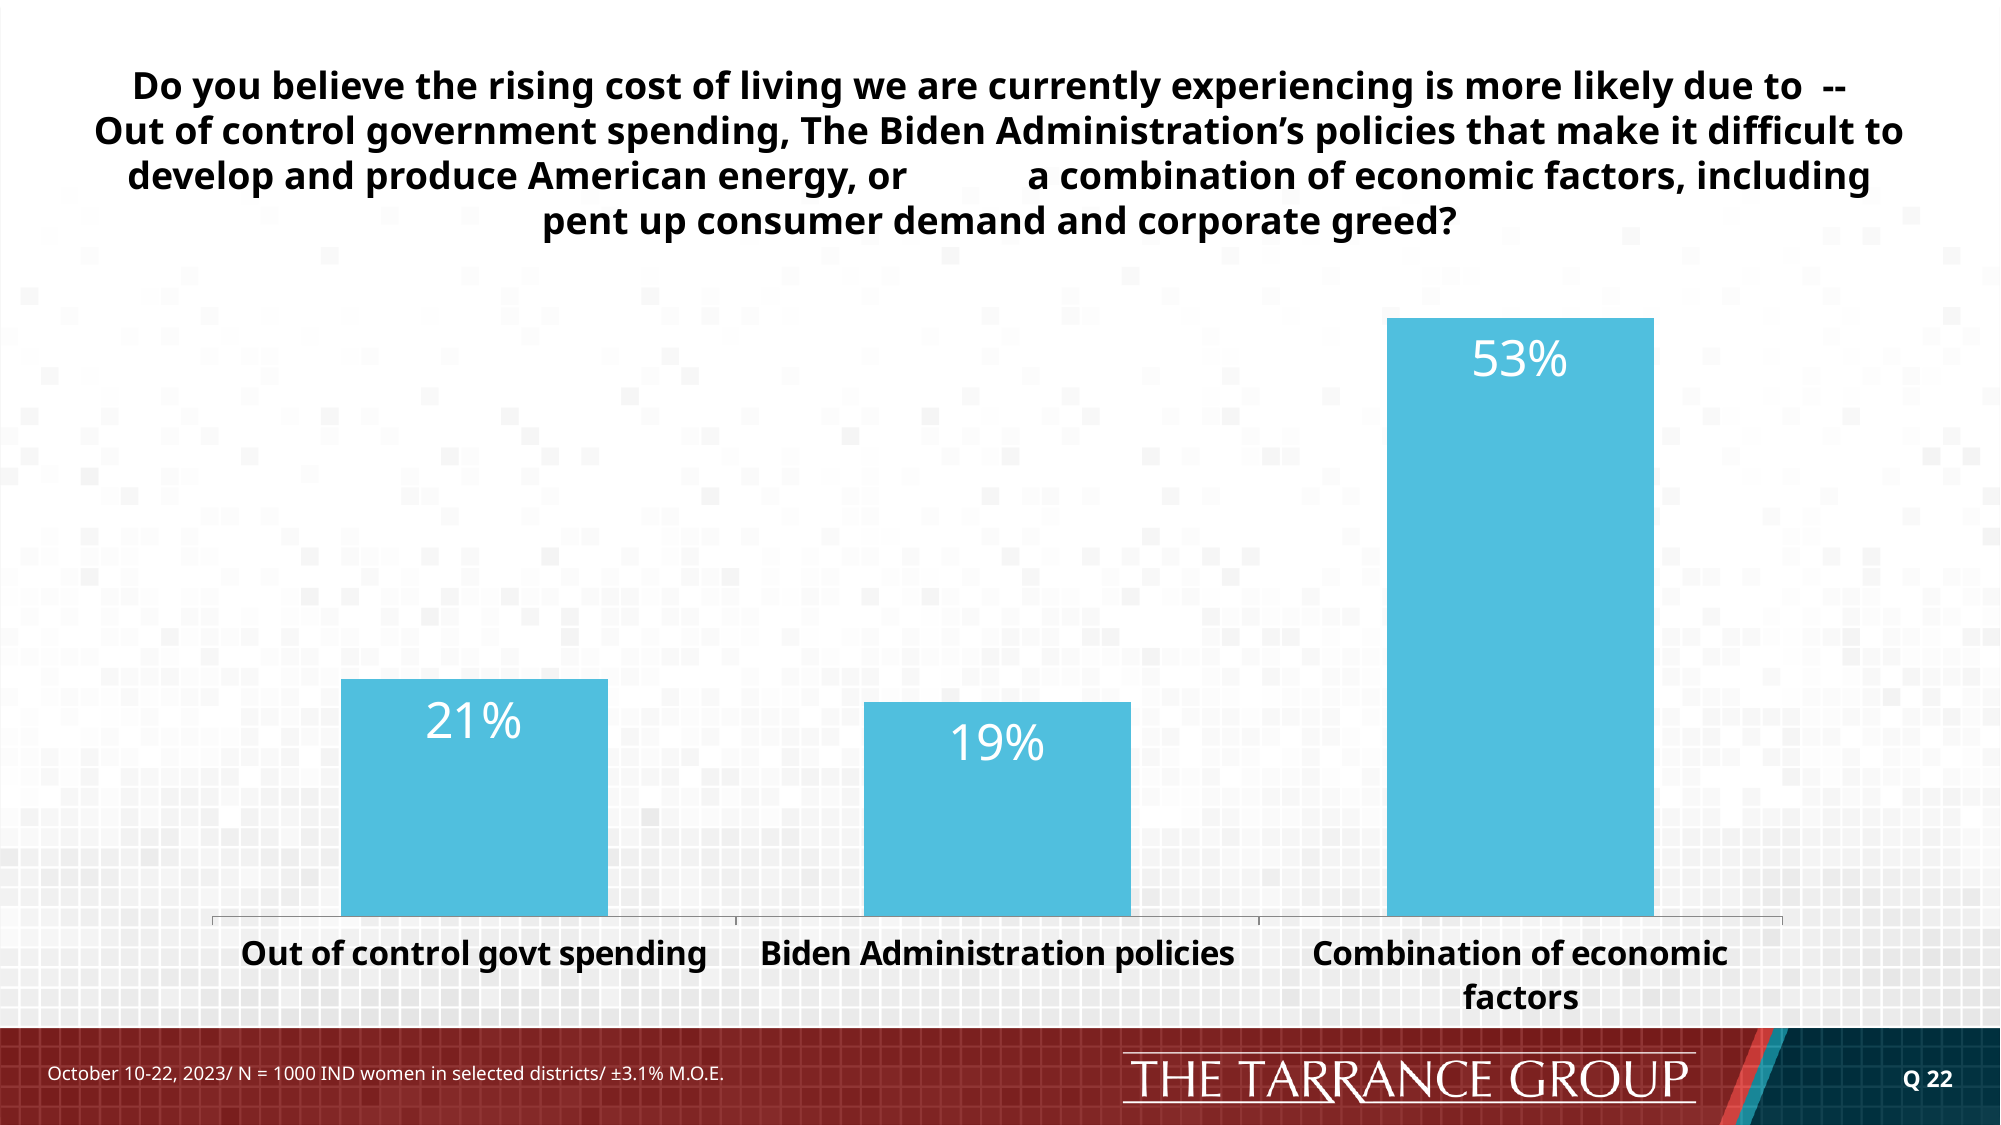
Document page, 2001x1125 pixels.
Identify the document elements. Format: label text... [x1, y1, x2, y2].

title Do you believe the rising cost of living we are currently experiencing is more likely due to -- Out of control government spending, The Biden Administration’s policies that make it difficult to develop and produce American energy, or a combination of economic factors, including pent up consumer demand and corporate greed? [75, 70, 1925, 234]
chart [187, 224, 1813, 1019]
picture [0, 0, 2000, 1125]
text_box Q 22 [1887, 1057, 1968, 1100]
